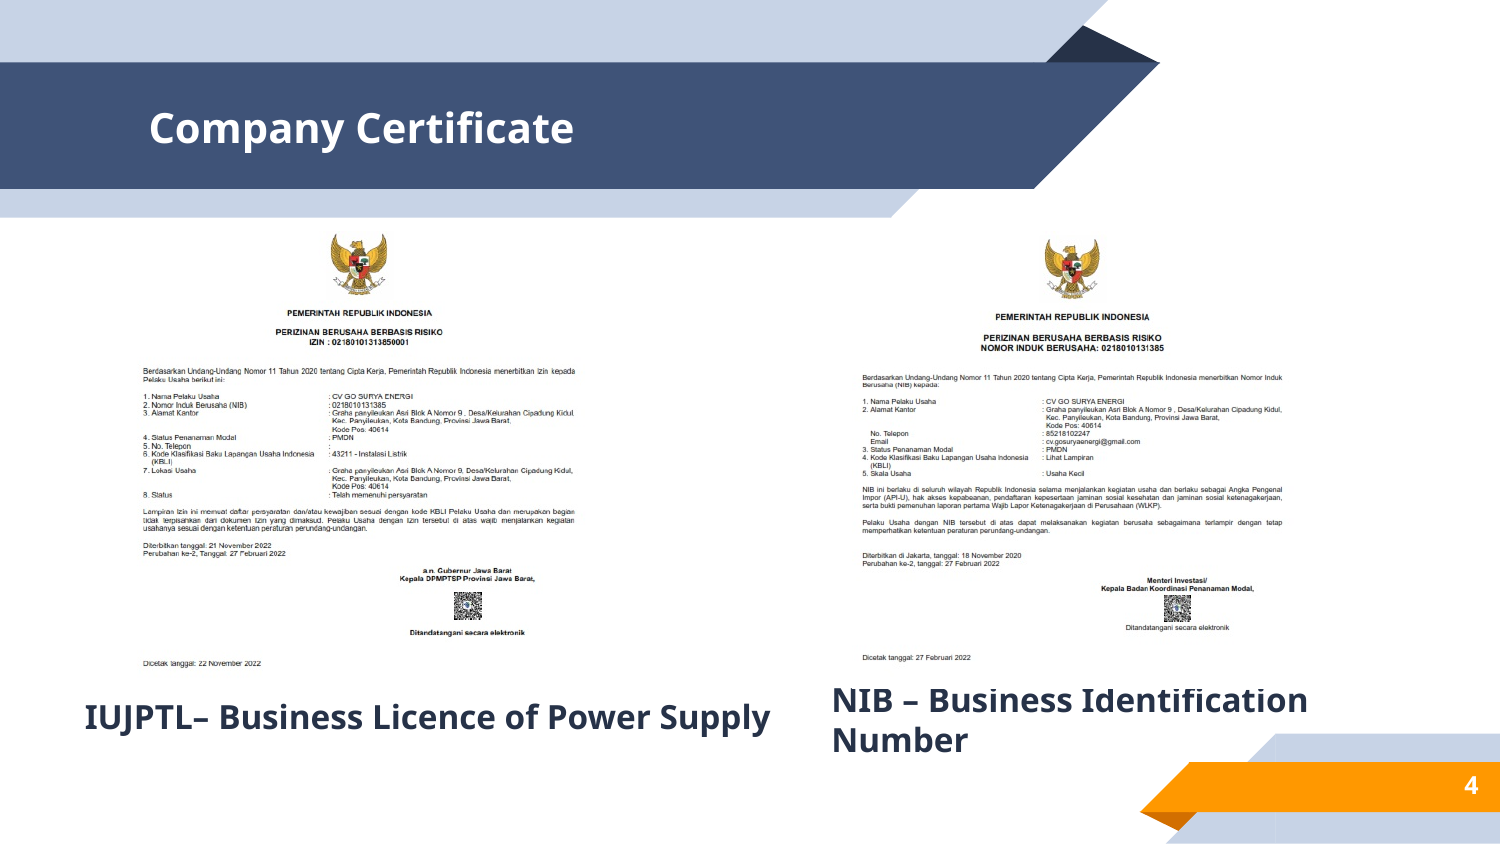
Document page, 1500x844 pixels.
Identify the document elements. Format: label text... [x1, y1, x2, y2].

picture [852, 231, 1296, 689]
text_box NIB – Business Identification Number [816, 656, 1431, 782]
title Company Certificate [133, 64, 997, 190]
picture [123, 231, 587, 689]
slide_number 4 [1249, 760, 1494, 813]
text_box IUJPTL– Business Licence of Power Supply [69, 653, 847, 779]
